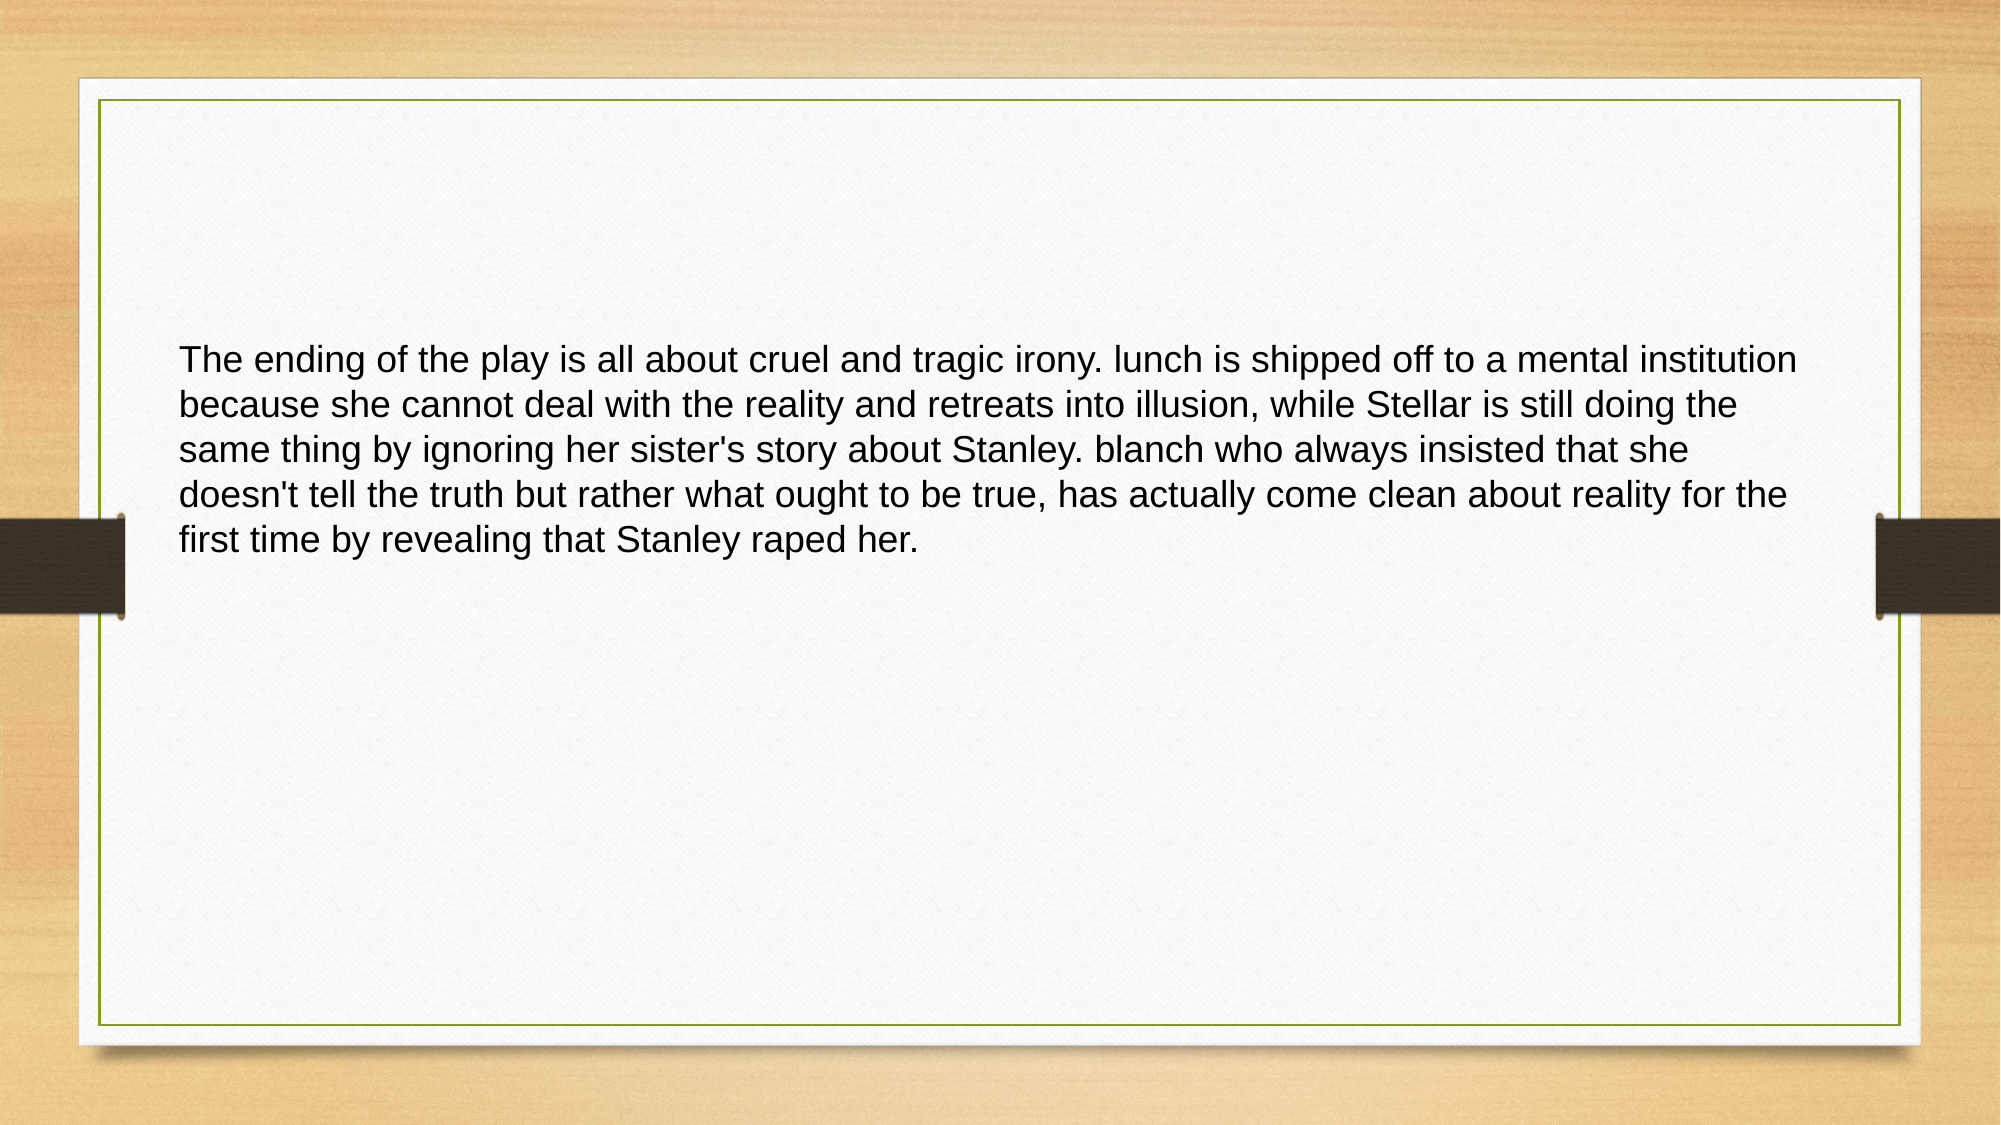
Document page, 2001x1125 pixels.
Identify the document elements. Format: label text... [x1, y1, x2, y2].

text_box The ending of the play is all about cruel and tragic irony. lunch is shipped off to a mental institution because she cannot deal with the reality and retreats into illusion, while Stellar is still doing the same thing by ignoring her sister's story about Stanley. blanch who always insisted that she doesn't tell the truth but rather what ought to be true, has actually come clean about reality for the first time by revealing that Stanley raped her. [164, 327, 1817, 658]
picture [0, 0, 2001, 1125]
